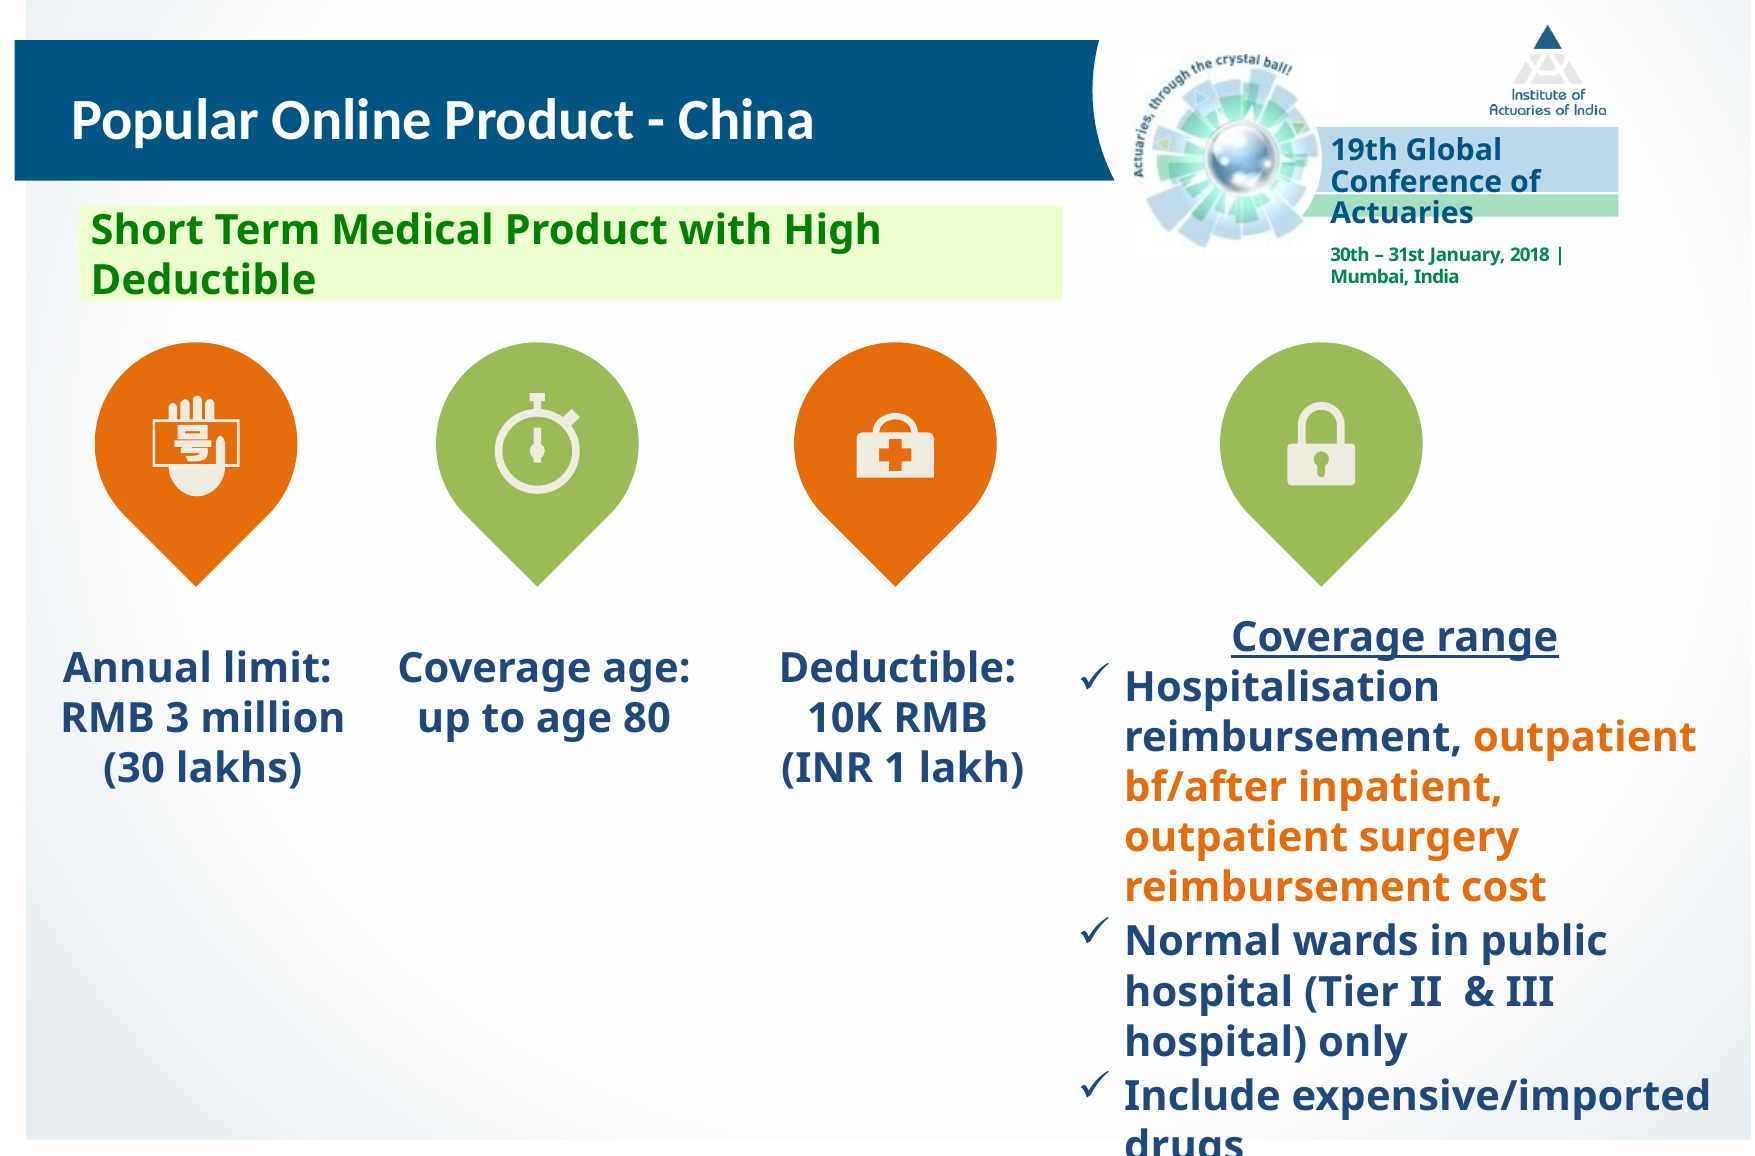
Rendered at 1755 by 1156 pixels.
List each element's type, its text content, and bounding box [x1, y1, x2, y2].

text_box Coverage range Hospitalisation reimbursement, outpatient bf/after inpatient, outpatient surgery reimbursement cost Normal wards in public hospital (Tier II & III hospital) only Include expensive/imported drugs [1062, 1147, 1728, 1156]
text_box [1133, 24, 1619, 288]
picture [25, 0, 1752, 1141]
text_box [152, 393, 240, 497]
text_box [14, 40, 19, 181]
